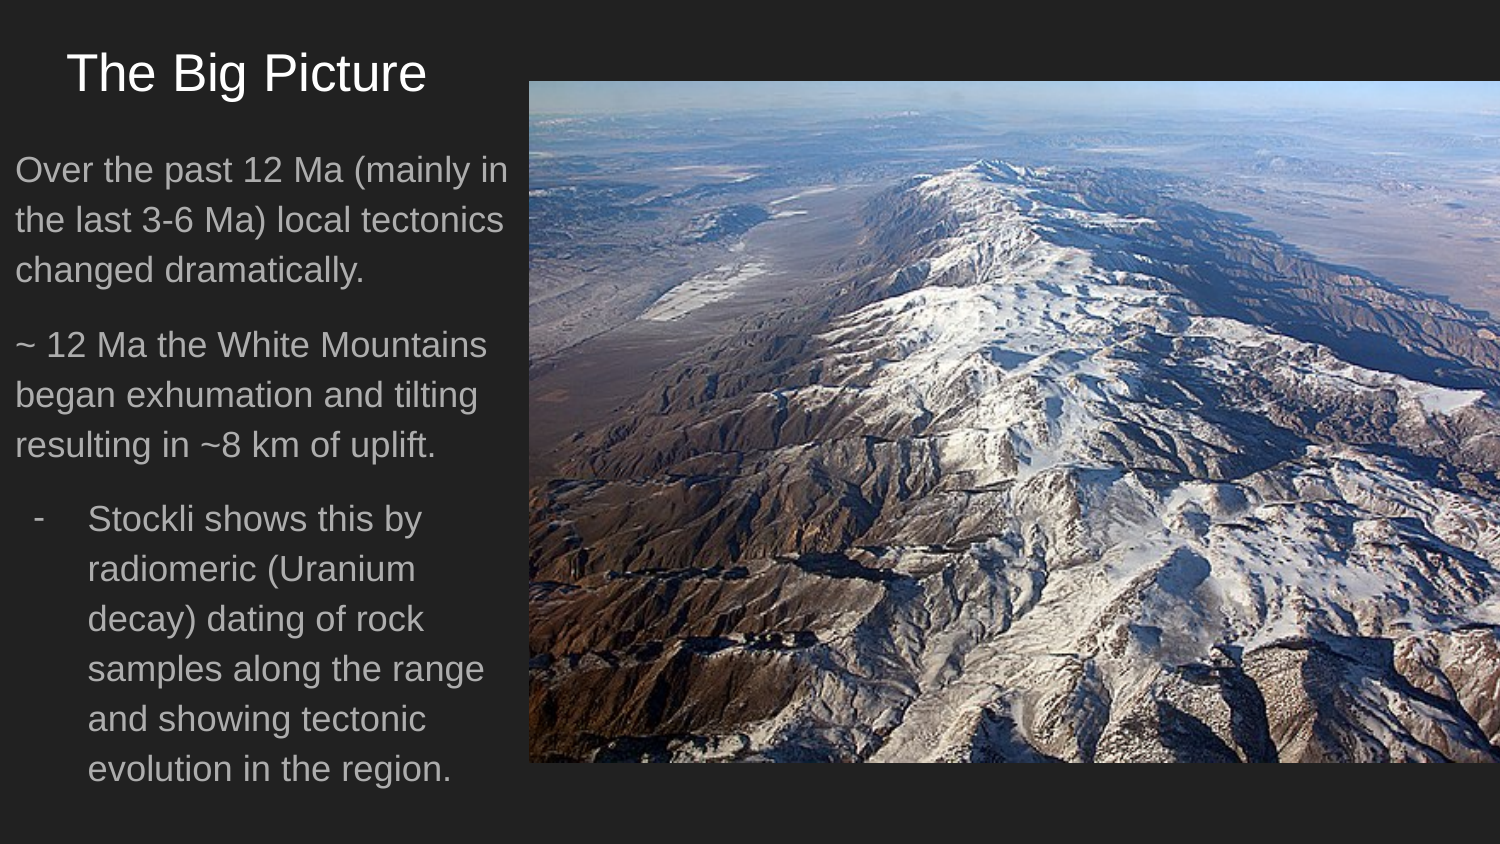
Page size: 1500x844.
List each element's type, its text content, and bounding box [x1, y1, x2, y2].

title The Big Picture [51, 23, 1449, 118]
picture [528, 81, 1500, 763]
list Over the past 12 Ma (mainly in the last 3-6 Ma) local tectonics changed dramatically. ~ 12 Ma the White Mountains began exhumation and tilting resulting in ~8 km of uplift. Stockli shows this by radiomeric (Uranium decay) dating of rock samples along the range and showing tectonic evolution in the region. [0, 124, 530, 844]
